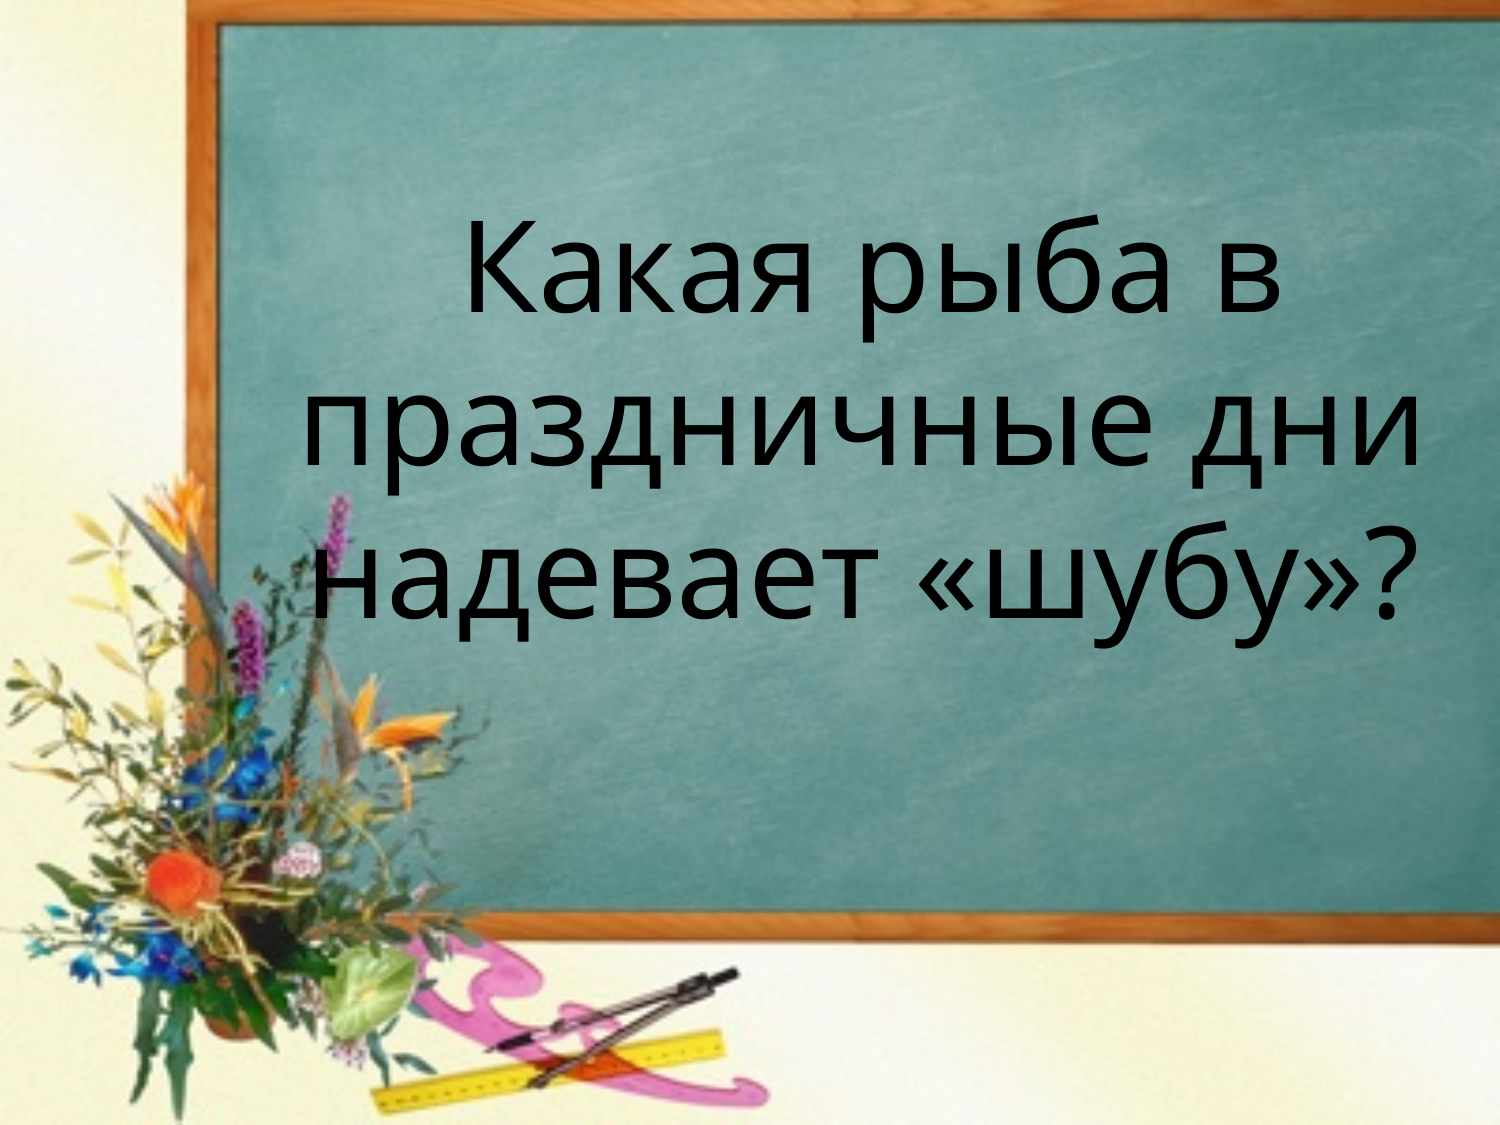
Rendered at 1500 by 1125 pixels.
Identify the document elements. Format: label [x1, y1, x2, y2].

list [0, 0, 1500, 1125]
